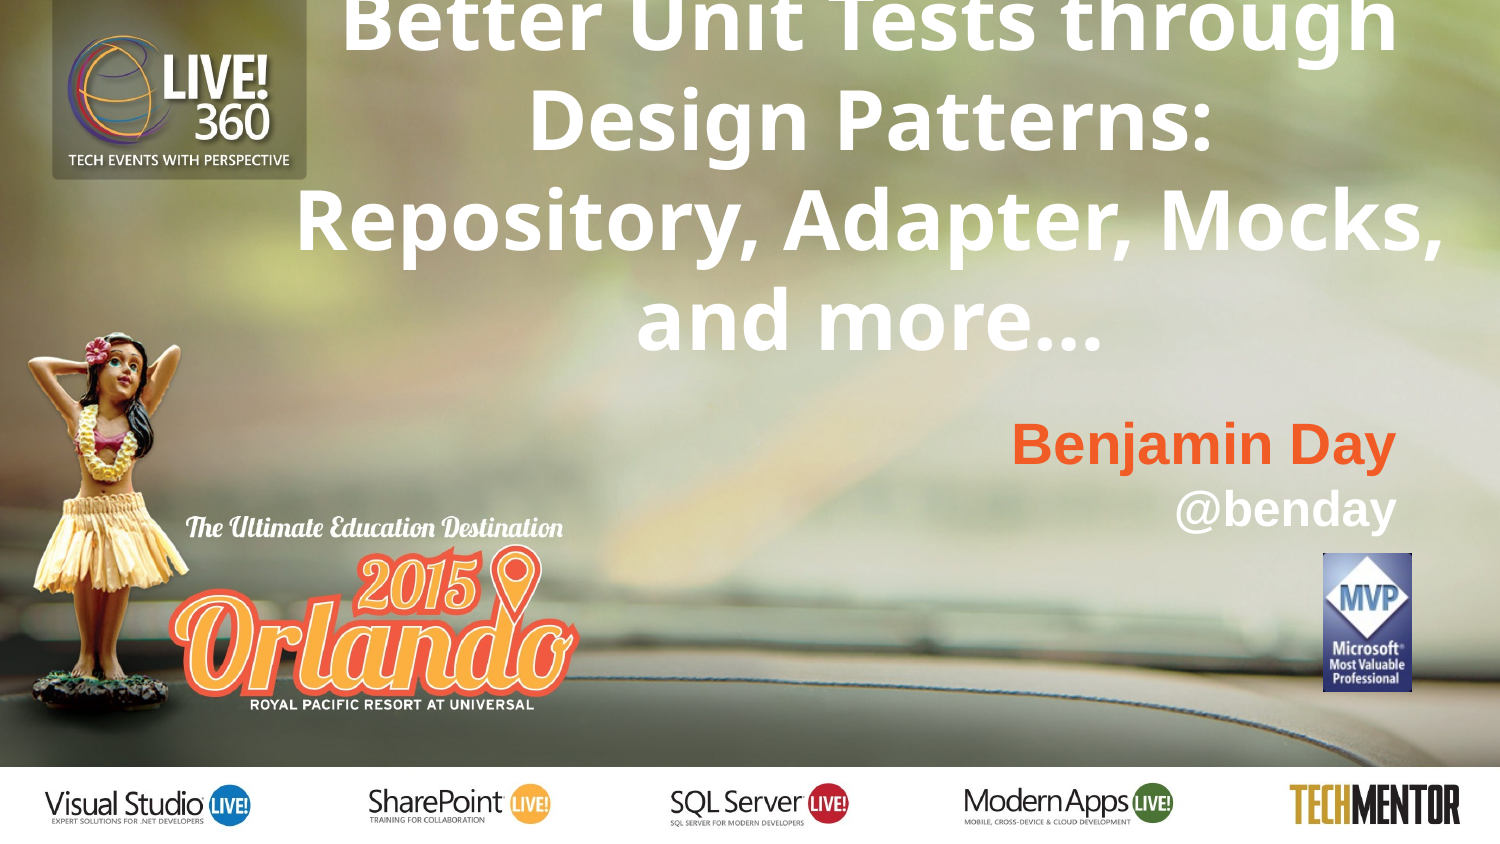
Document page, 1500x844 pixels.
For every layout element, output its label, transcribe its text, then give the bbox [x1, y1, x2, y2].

text_box Benjamin Day @benday [757, 399, 1412, 564]
text_box Better Unit Tests through Design Patterns: Repository, Adapter, Mocks, and more… [270, 205, 1471, 375]
picture [0, 0, 1500, 844]
